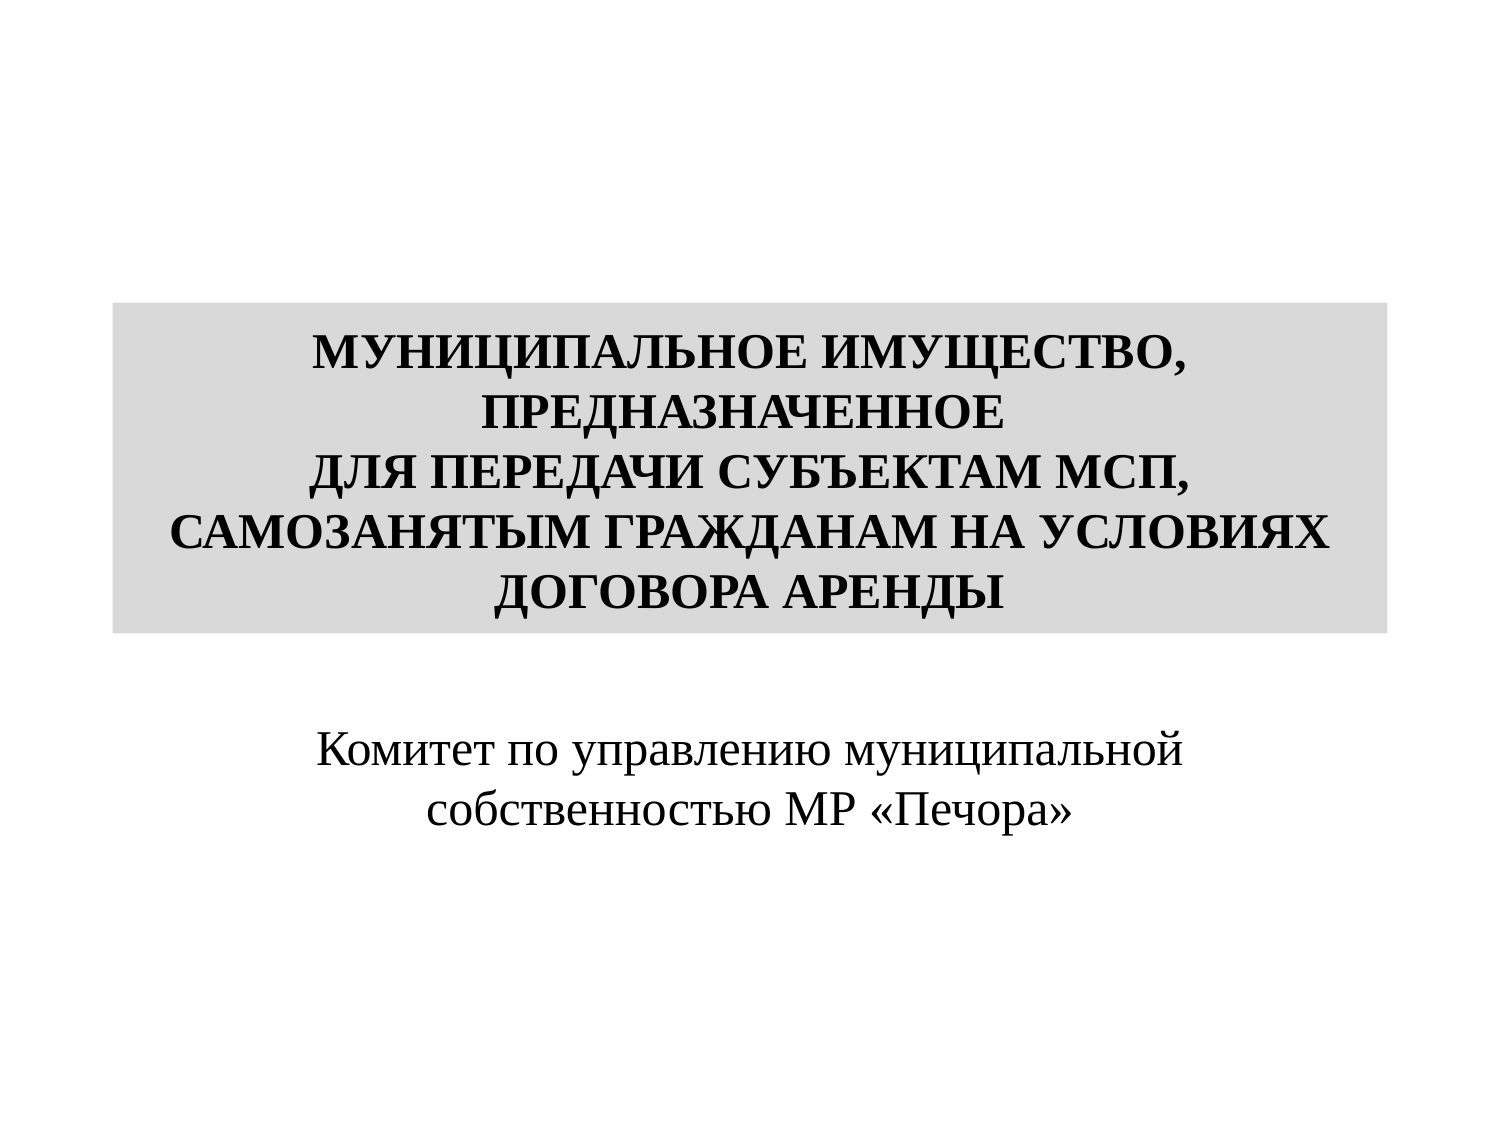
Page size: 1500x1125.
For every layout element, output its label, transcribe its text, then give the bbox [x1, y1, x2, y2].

subtitle Комитет по управлению муниципальной собственностью МР «Печора» [225, 637, 1275, 925]
title МУНИЦИПАЛЬНОЕ ИМУЩЕСТВО, ПРЕДНАЗНАЧЕННОЕ ДЛЯ ПЕРЕДАЧИ СУБЪЕКТАМ МСП, САМОЗАНЯТЫМ ГРАЖДАНАМ НА УСЛОВИЯХ ДОГОВОРА АРЕНДЫ [112, 302, 1388, 634]
